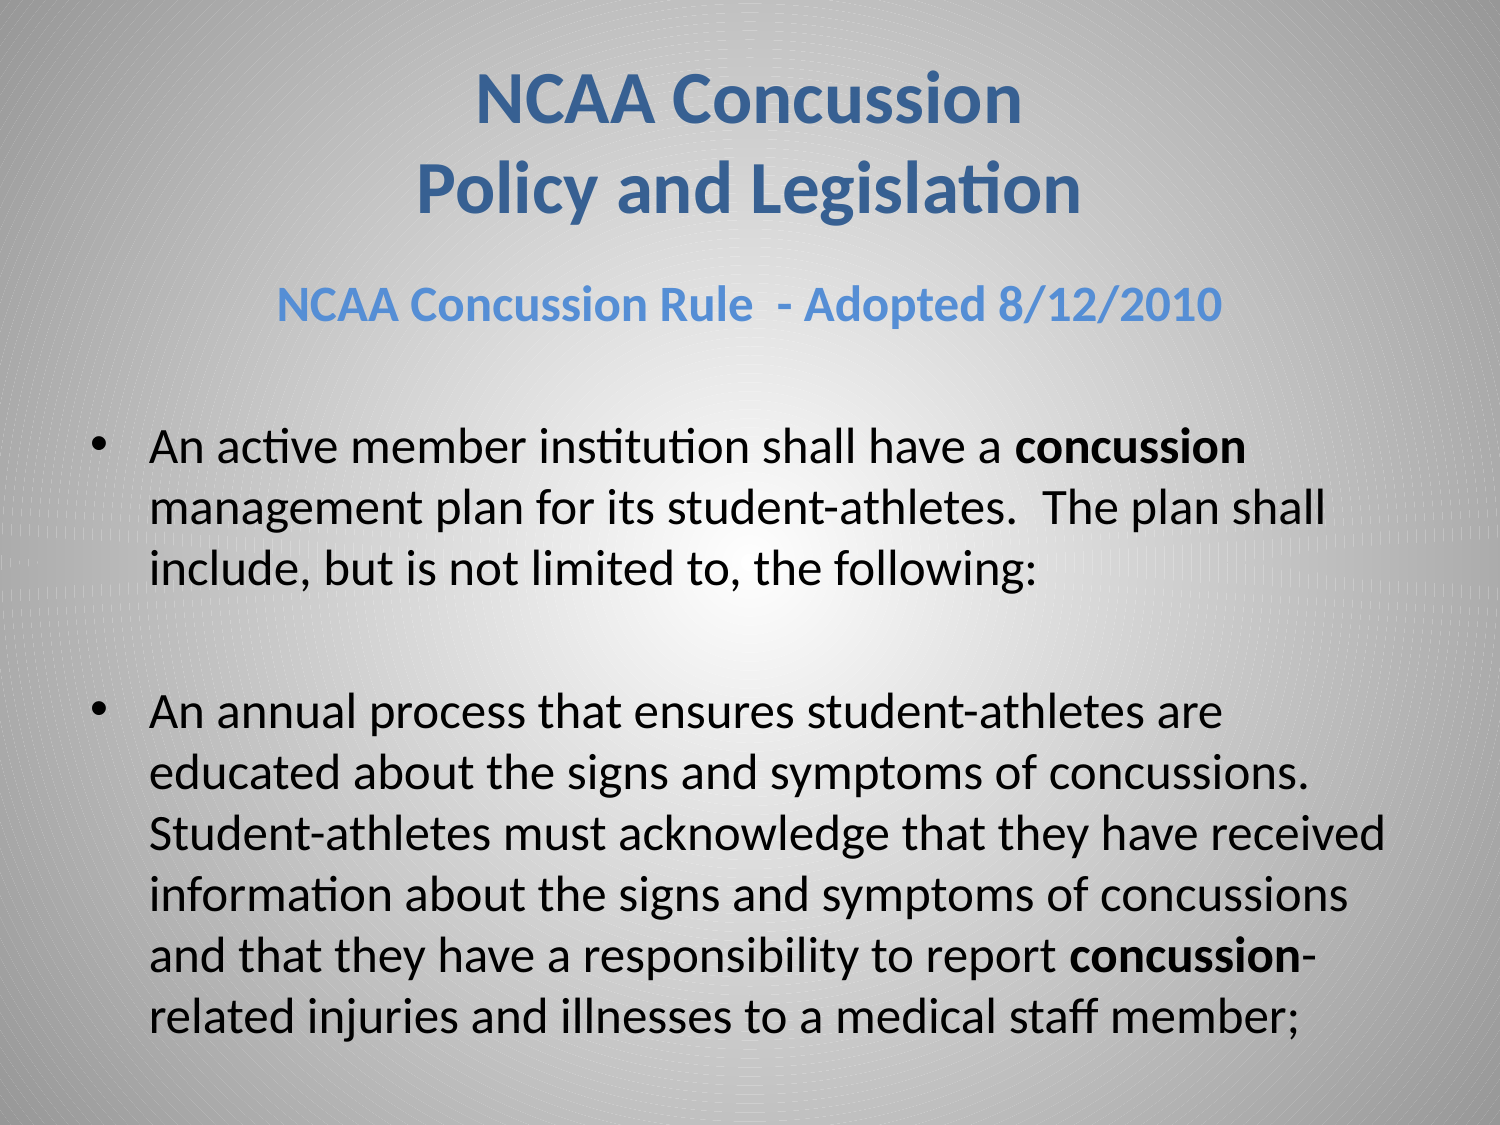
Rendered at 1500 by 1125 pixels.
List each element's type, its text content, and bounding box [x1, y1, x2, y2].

list NCAA Concussion Rule - Adopted 8/12/2010 An active member institution shall have a concussion management plan for its student-athletes. The plan shall include, but is not limited to, the following: An annual process that ensures student-athletes are educated about the signs and symptoms of concussions. Student-athletes must acknowledge that they have received information about the signs and symptoms of concussions and that they have a responsibility to report concussion-related injuries and illnesses to a medical staff member; [75, 262, 1425, 1075]
title NCAA Concussion Policy and Legislation [75, 45, 1425, 233]
